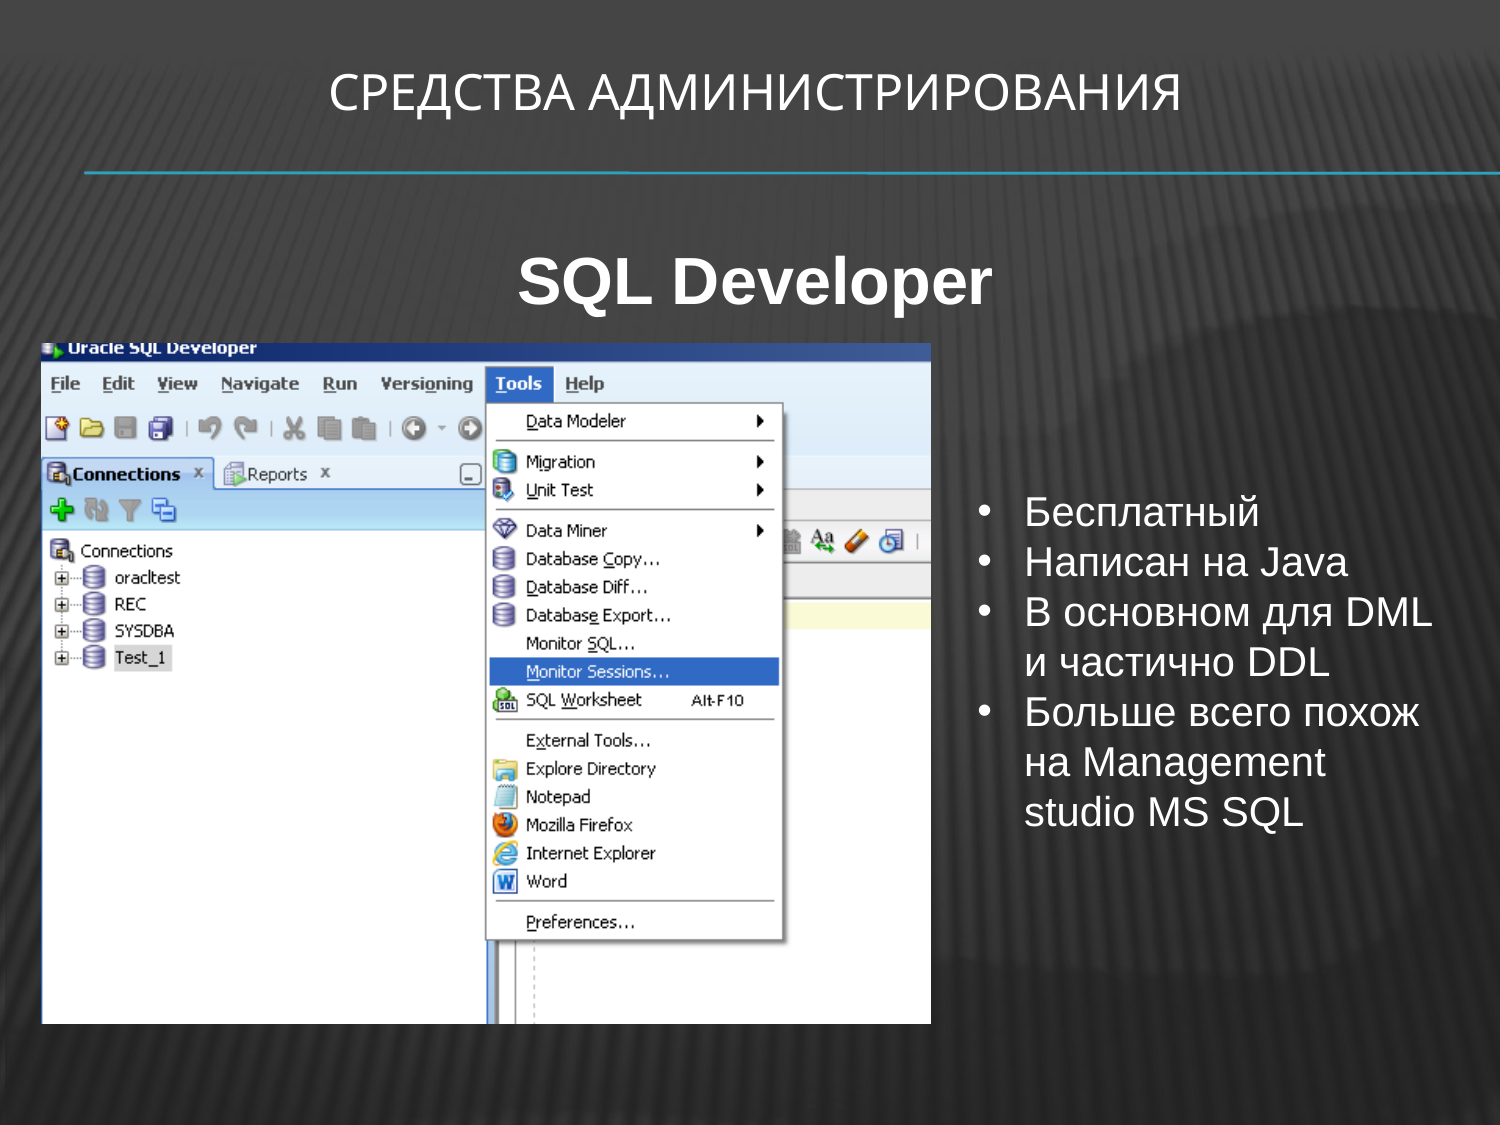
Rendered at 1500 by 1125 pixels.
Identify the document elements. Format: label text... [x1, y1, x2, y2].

text_box Бесплатный Написан на Java В основном для DML и частично DDL Больше всего похож на Management studio MS SQL [962, 477, 1459, 843]
picture [40, 343, 931, 1024]
title Средства Администрирования [41, 19, 1471, 161]
text_box SQL Developer [312, 230, 1199, 325]
